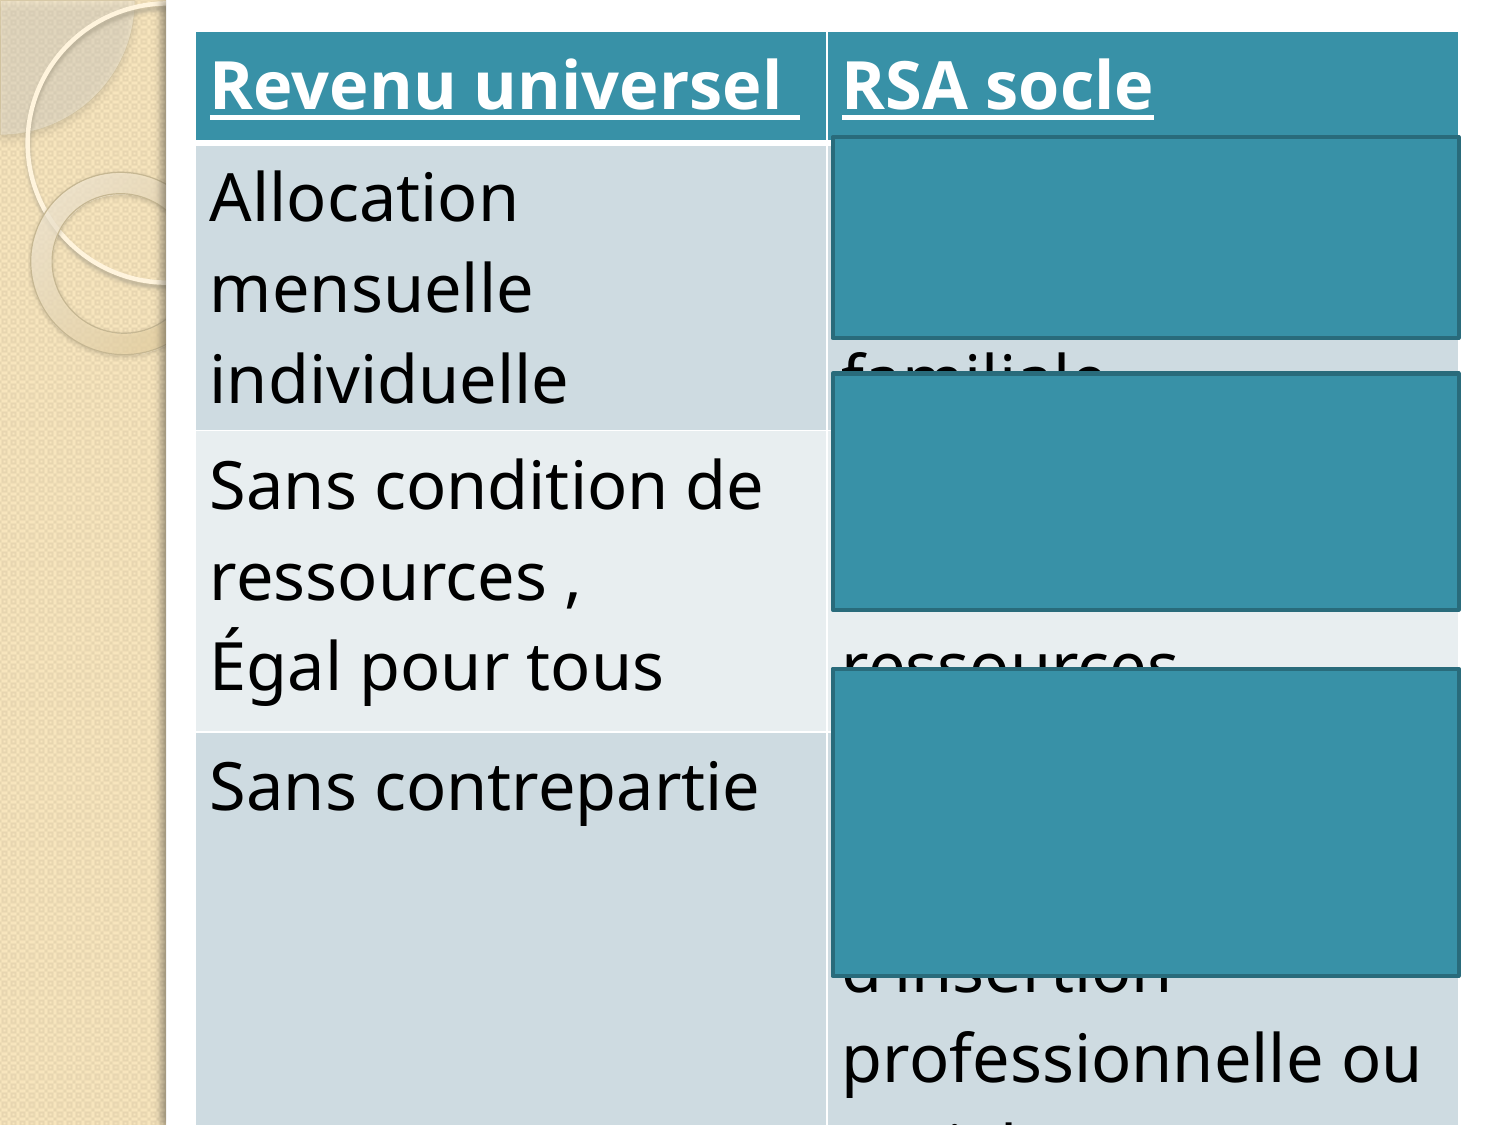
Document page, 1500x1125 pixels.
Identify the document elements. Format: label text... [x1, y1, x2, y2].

table_header Revenu universel [196, 32, 826, 140]
table_cell Soumis à un contrôle des ressources [828, 431, 1458, 731]
table_cell Sans contrepartie [196, 733, 826, 1125]
table_cell Allocation versée sur une base familiale [828, 146, 1458, 430]
text_box [831, 135, 1461, 340]
table_cell Conditionné par des efforts d’insertion professionnelle ou sociale [828, 733, 1458, 1125]
list [1460, 66, 1466, 1025]
text_box [831, 667, 1461, 978]
text_box [831, 371, 1461, 612]
table_cell Allocation mensuelle individuelle [196, 146, 826, 430]
table_cell Sans condition de ressources , Égal pour tous [196, 431, 826, 731]
table_header RSA socle [828, 32, 1458, 140]
